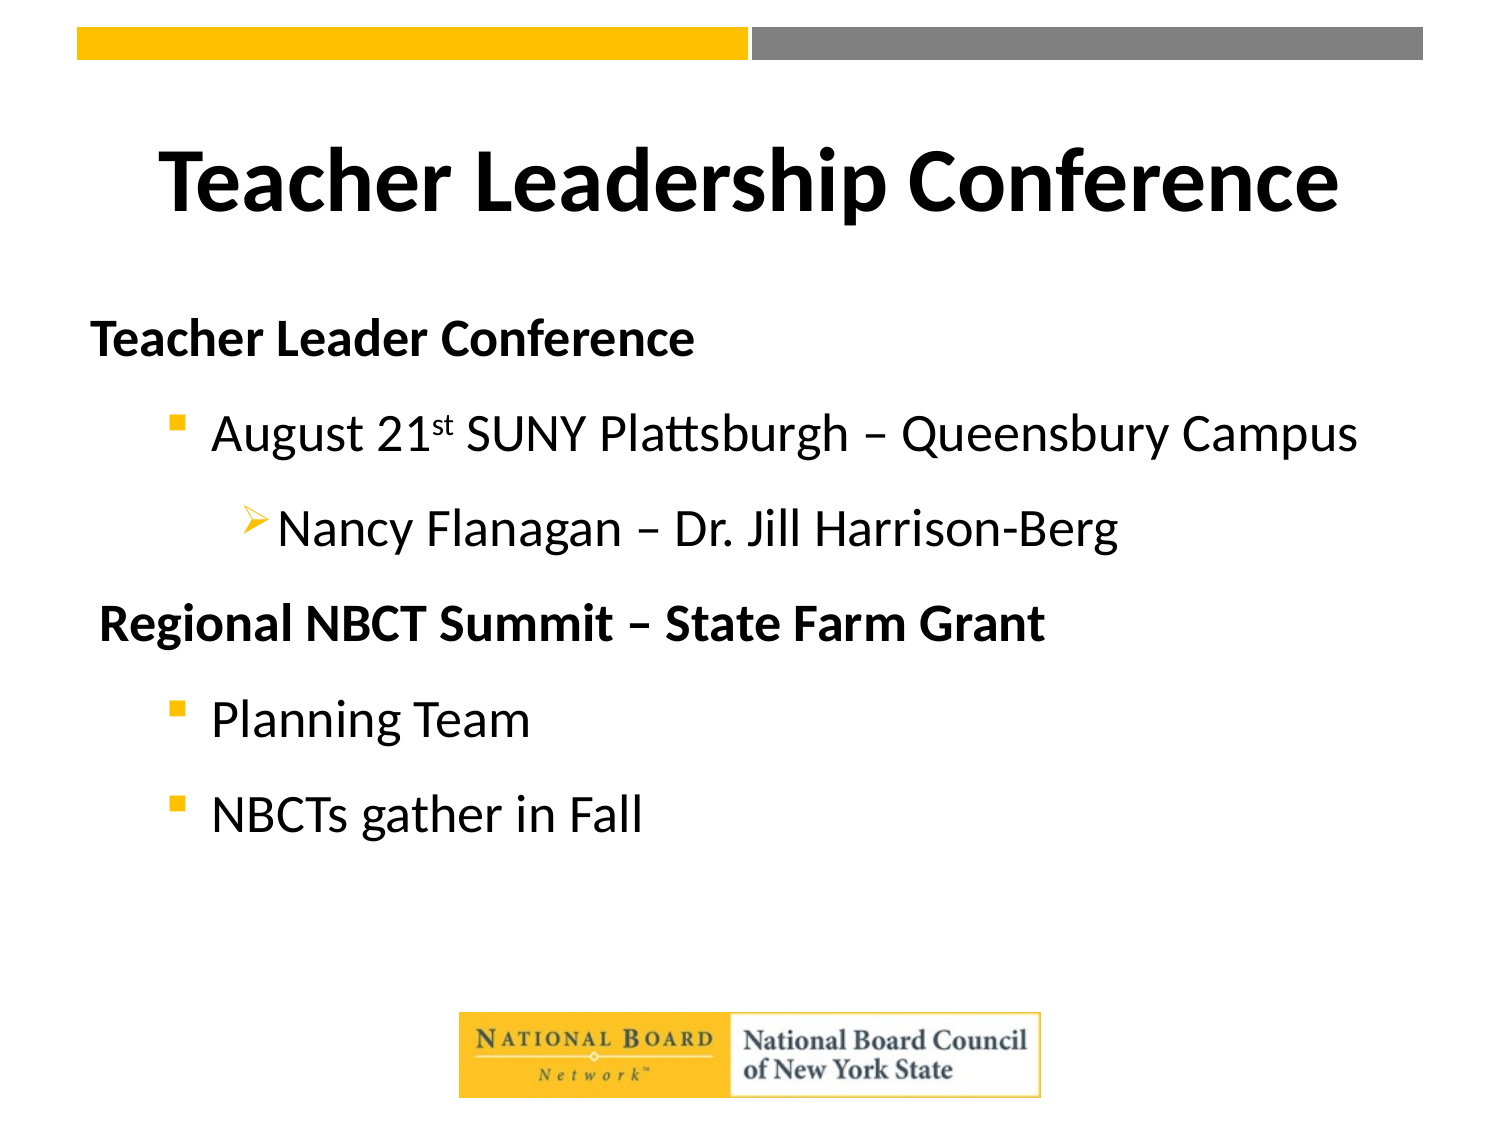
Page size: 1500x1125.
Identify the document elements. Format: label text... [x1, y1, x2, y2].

list Teacher Leader Conference August 21st SUNY Plattsburgh – Queensbury Campus Nancy Flanagan – Dr. Jill Harrison-Berg Regional NBCT Summit – State Farm Grant Planning Team NBCTs gather in Fall [75, 275, 1425, 1000]
title Teacher Leadership Conference [75, 87, 1425, 263]
picture [459, 1012, 1041, 1098]
